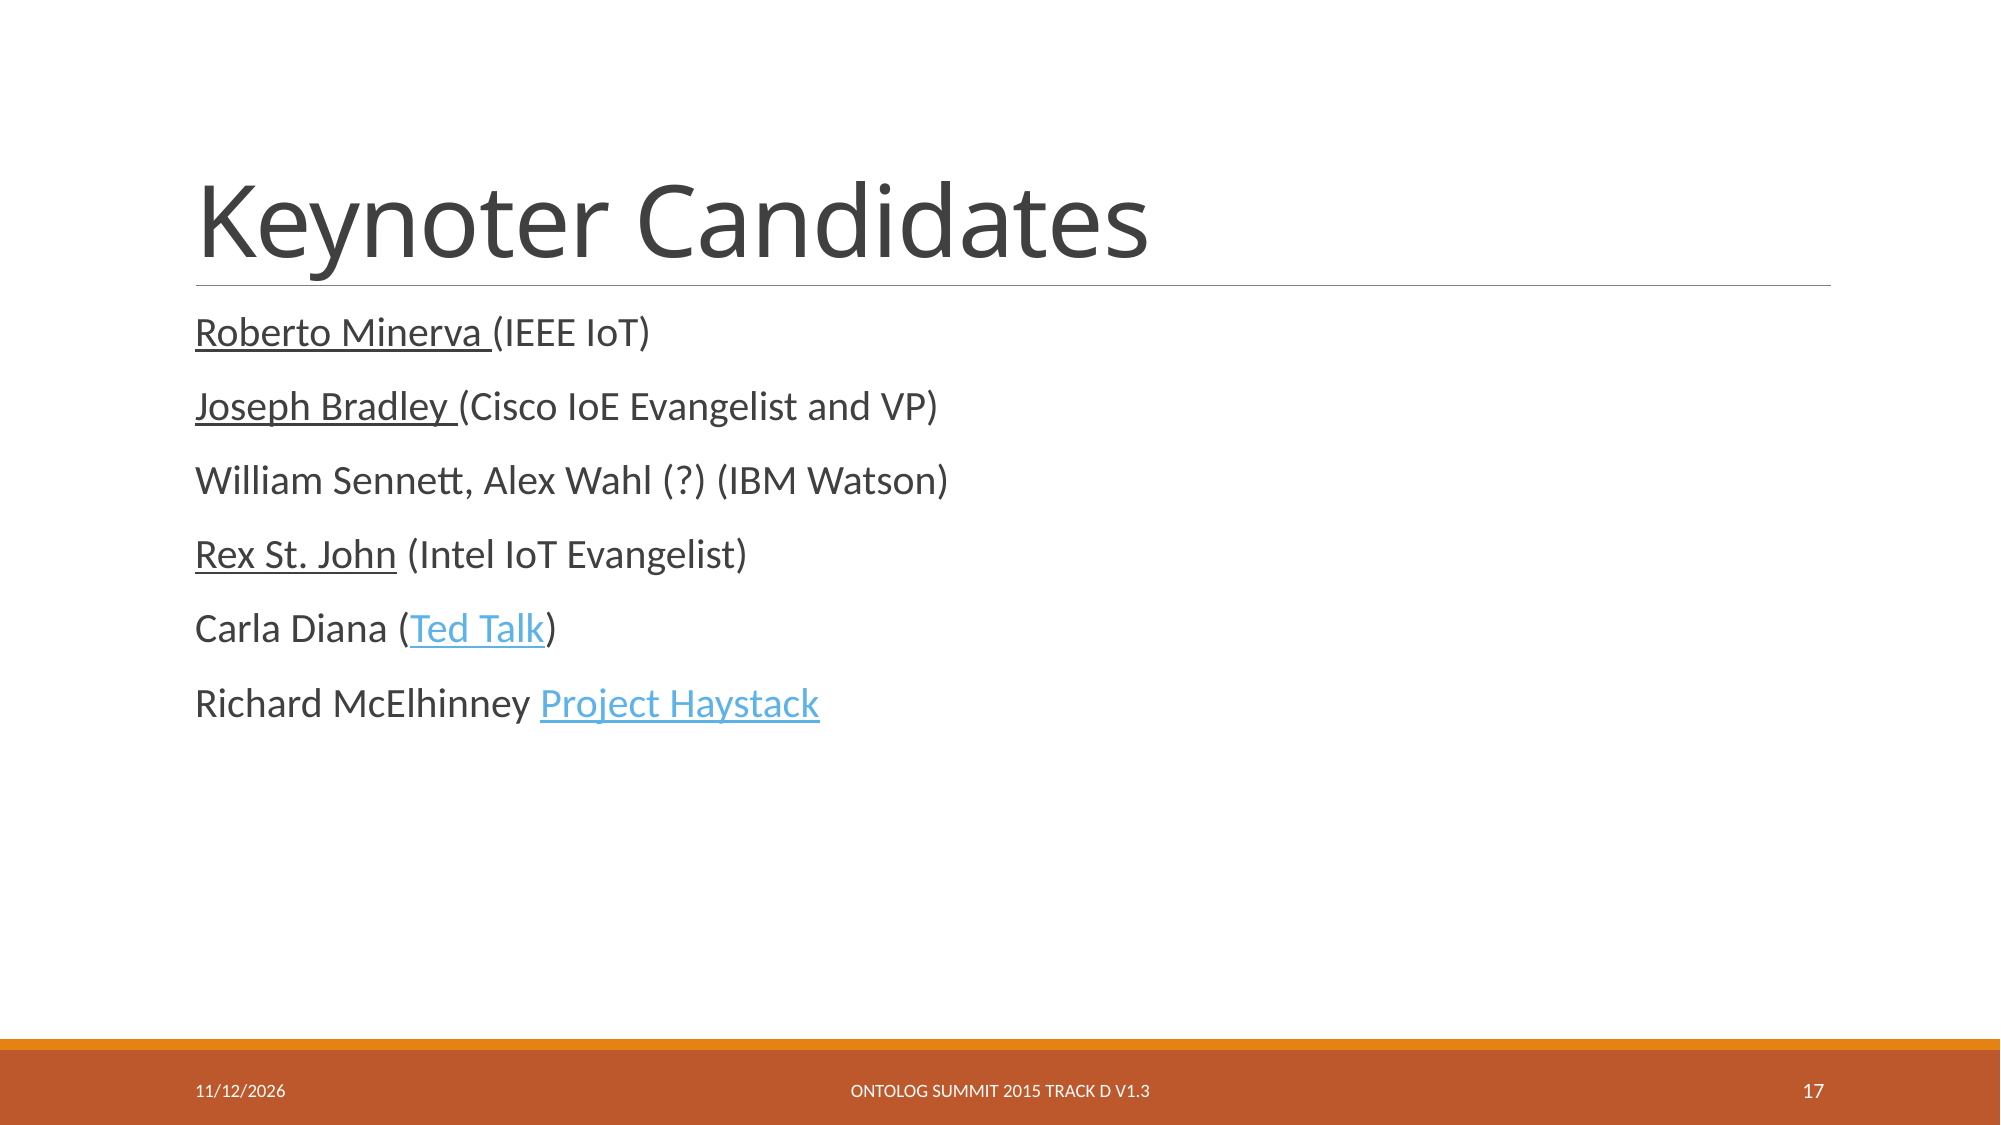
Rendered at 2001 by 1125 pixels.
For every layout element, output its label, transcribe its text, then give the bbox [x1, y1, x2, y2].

list Roberto Minerva (IEEE IoT) Joseph Bradley (Cisco IoE Evangelist and VP) William Sennett, Alex Wahl (?) (IBM Watson) Rex St. John (Intel IoT Evangelist) Carla Diana (Ted Talk) Richard McElhinney Project Haystack [180, 302, 1830, 963]
footer Ontolog Summit 2015 Track D v1.3 [604, 1059, 1396, 1120]
slide_number 17 [1624, 1059, 1840, 1120]
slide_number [180, 1059, 586, 1120]
title Keynoter Candidates [180, 47, 1830, 285]
